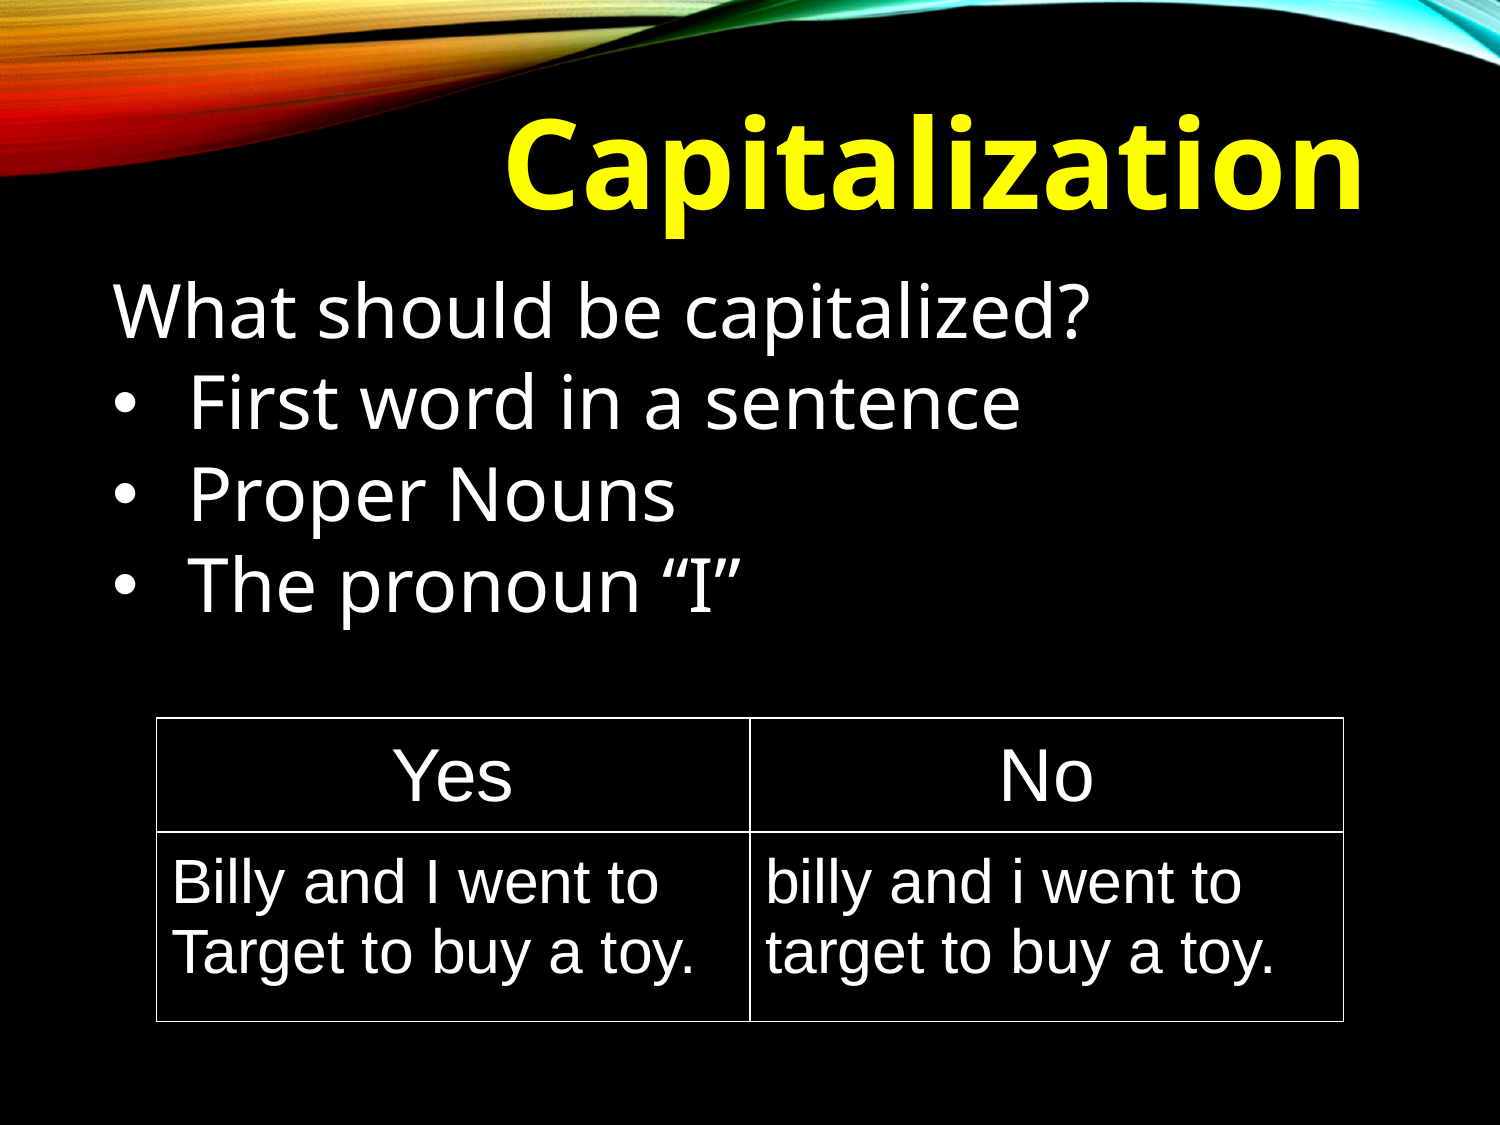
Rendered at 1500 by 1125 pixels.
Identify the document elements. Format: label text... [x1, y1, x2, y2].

table_header No [751, 719, 1343, 831]
table_header Yes [157, 719, 749, 831]
table_cell billy and i went to target to buy a toy. [751, 833, 1343, 1021]
table_cell Billy and I went to Target to buy a toy. [157, 833, 749, 1021]
picture [0, 0, 1500, 178]
list What should be capitalized? First word in a sentence Proper Nouns The pronoun “I” [97, 258, 1403, 1003]
title Capitalization [338, 62, 1385, 258]
